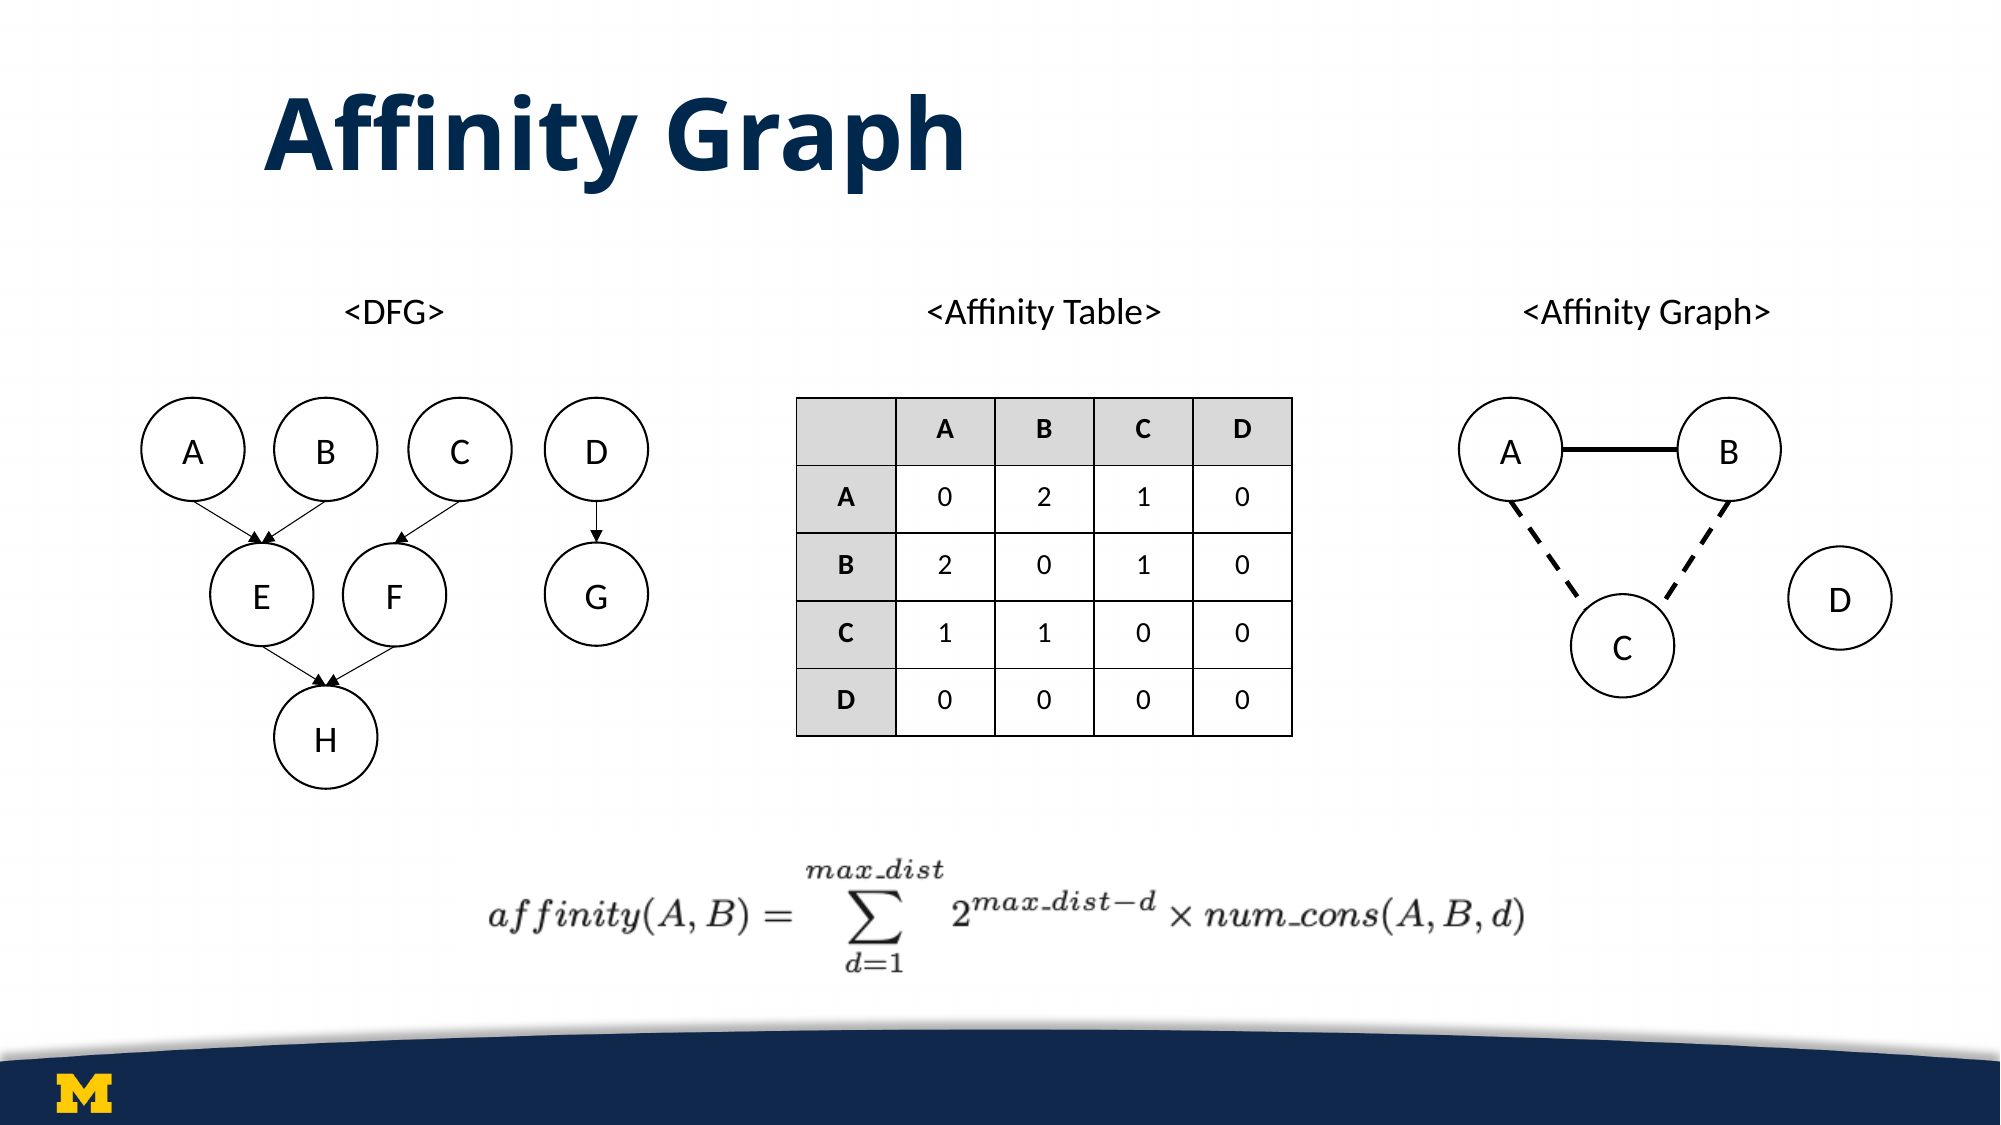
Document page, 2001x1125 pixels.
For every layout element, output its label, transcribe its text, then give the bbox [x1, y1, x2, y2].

table_cell 0 [1194, 669, 1291, 735]
table_cell 1 [1095, 534, 1192, 600]
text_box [1510, 500, 1587, 610]
table_cell 0 [996, 534, 1093, 600]
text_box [326, 646, 395, 686]
text_box C [1569, 593, 1676, 699]
text_box G [543, 541, 650, 647]
table_cell 1 [1095, 466, 1192, 532]
text_box F [341, 542, 448, 648]
text_box E [209, 543, 315, 648]
table_header [797, 399, 895, 465]
table_cell 2 [897, 534, 994, 600]
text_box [1659, 500, 1730, 610]
table_header B [996, 399, 1093, 465]
text_box A [1457, 396, 1564, 502]
text_box <Affinity Graph> [1453, 279, 1840, 340]
table_cell C [797, 602, 895, 668]
table_cell 2 [996, 466, 1093, 532]
title Affinity Graph [249, 58, 1750, 200]
text_box <Affinity Table> [851, 279, 1238, 340]
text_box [261, 646, 326, 686]
text_box D [1787, 545, 1893, 651]
table_cell D [797, 669, 895, 735]
table_cell 0 [1194, 534, 1291, 600]
text_box D [543, 396, 650, 503]
table_header D [1194, 399, 1291, 465]
table_cell 0 [897, 466, 994, 532]
text_box B [273, 396, 379, 503]
text_box H [273, 686, 379, 790]
picture [0, 0, 2000, 1125]
text_box C [407, 396, 513, 503]
table_cell 0 [996, 669, 1093, 735]
table_cell 0 [897, 669, 994, 735]
text_box A [140, 396, 246, 503]
table_cell 0 [1095, 602, 1192, 668]
table_cell 1 [897, 602, 994, 668]
table_cell 0 [1194, 466, 1291, 532]
table_cell 0 [1095, 669, 1192, 735]
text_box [394, 500, 460, 544]
text_box <DFG> [201, 279, 588, 340]
table_cell 1 [996, 602, 1093, 668]
table_cell B [797, 534, 895, 600]
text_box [192, 500, 261, 543]
table_cell A [797, 466, 895, 532]
table_cell 0 [1194, 602, 1291, 668]
table_header A [897, 399, 994, 465]
text_box B [1676, 396, 1782, 502]
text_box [261, 500, 326, 543]
table_header C [1095, 399, 1192, 465]
